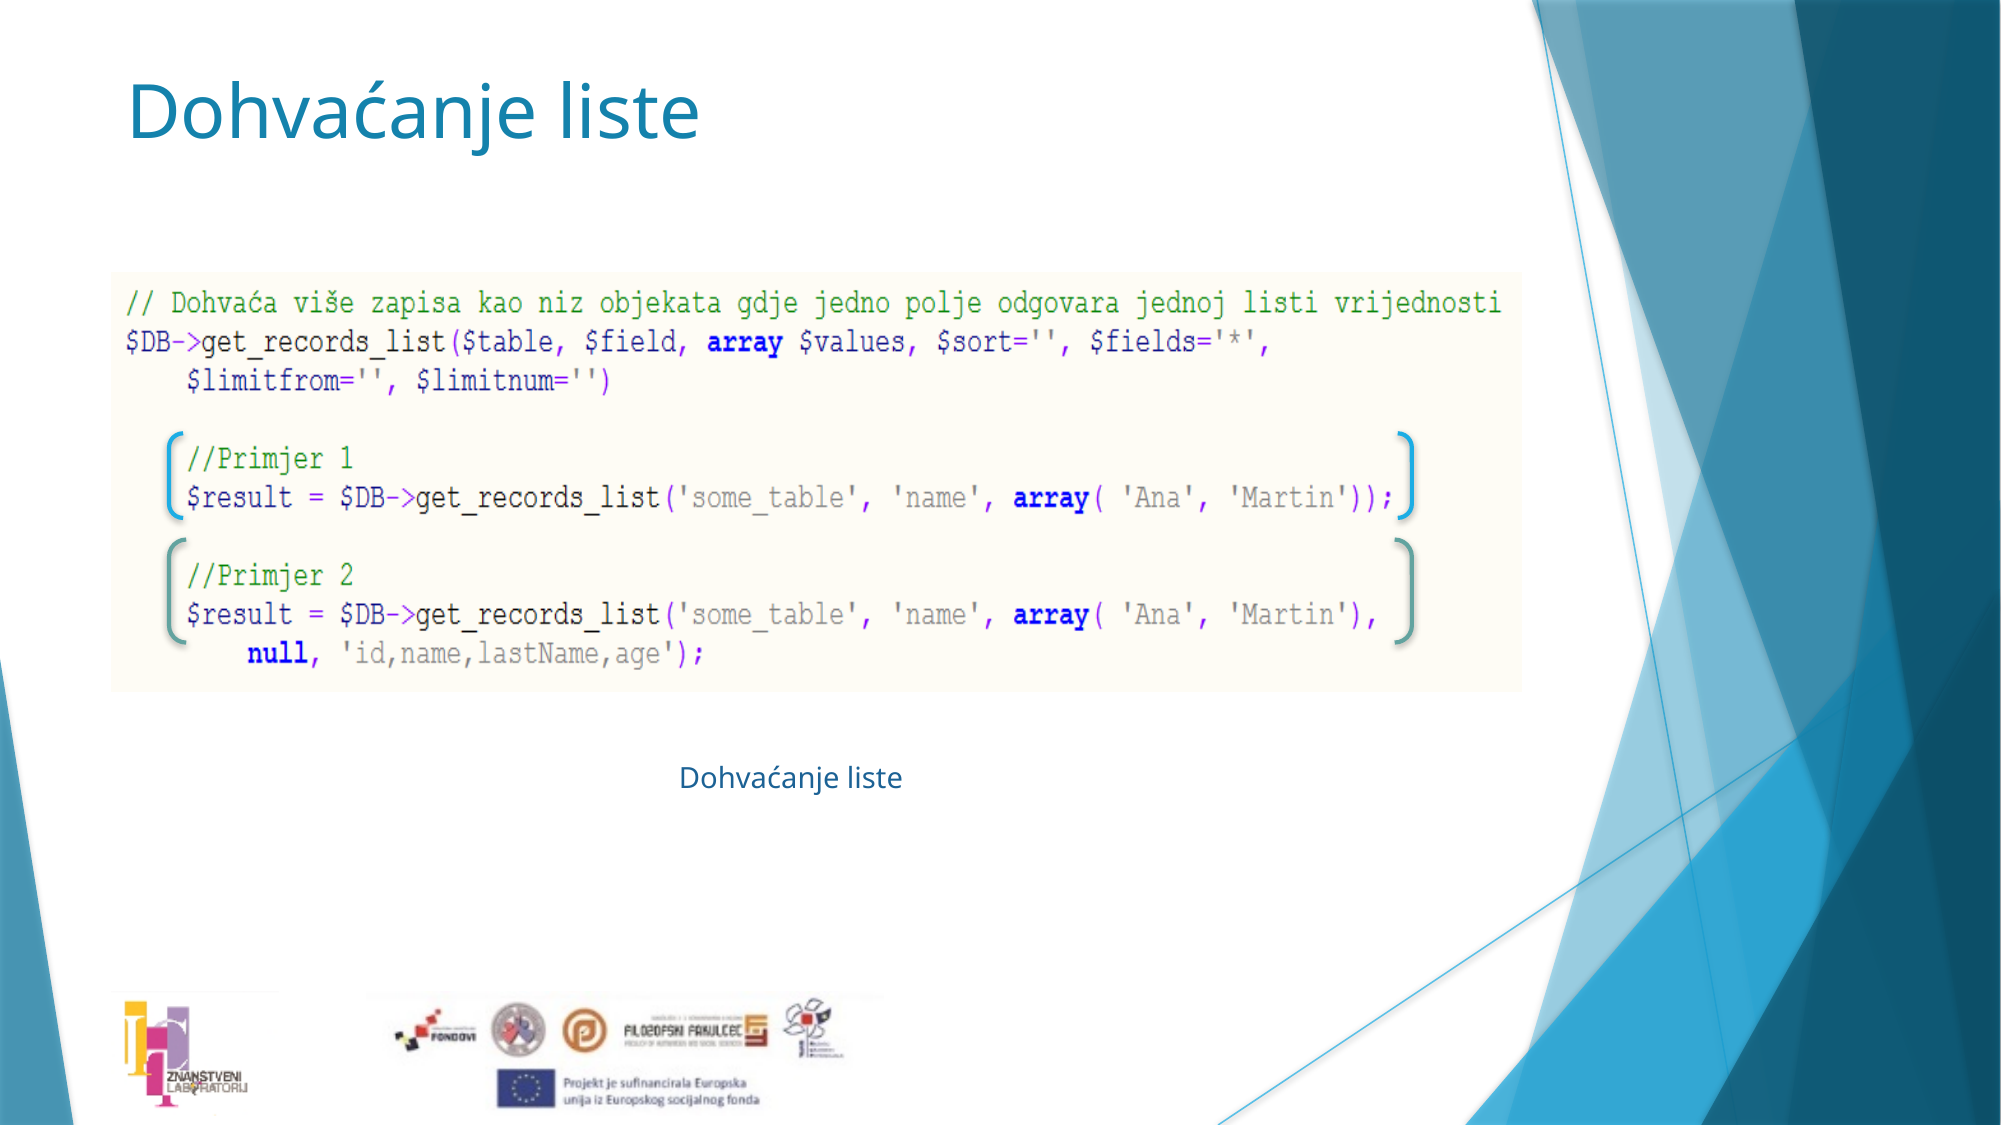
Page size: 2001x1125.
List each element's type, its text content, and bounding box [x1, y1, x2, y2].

picture [366, 990, 884, 1117]
picture [110, 990, 279, 1117]
text_box Dohvaćanje liste [551, 751, 1032, 802]
picture [110, 272, 1522, 693]
title Dohvaćanje liste [111, 55, 1522, 271]
